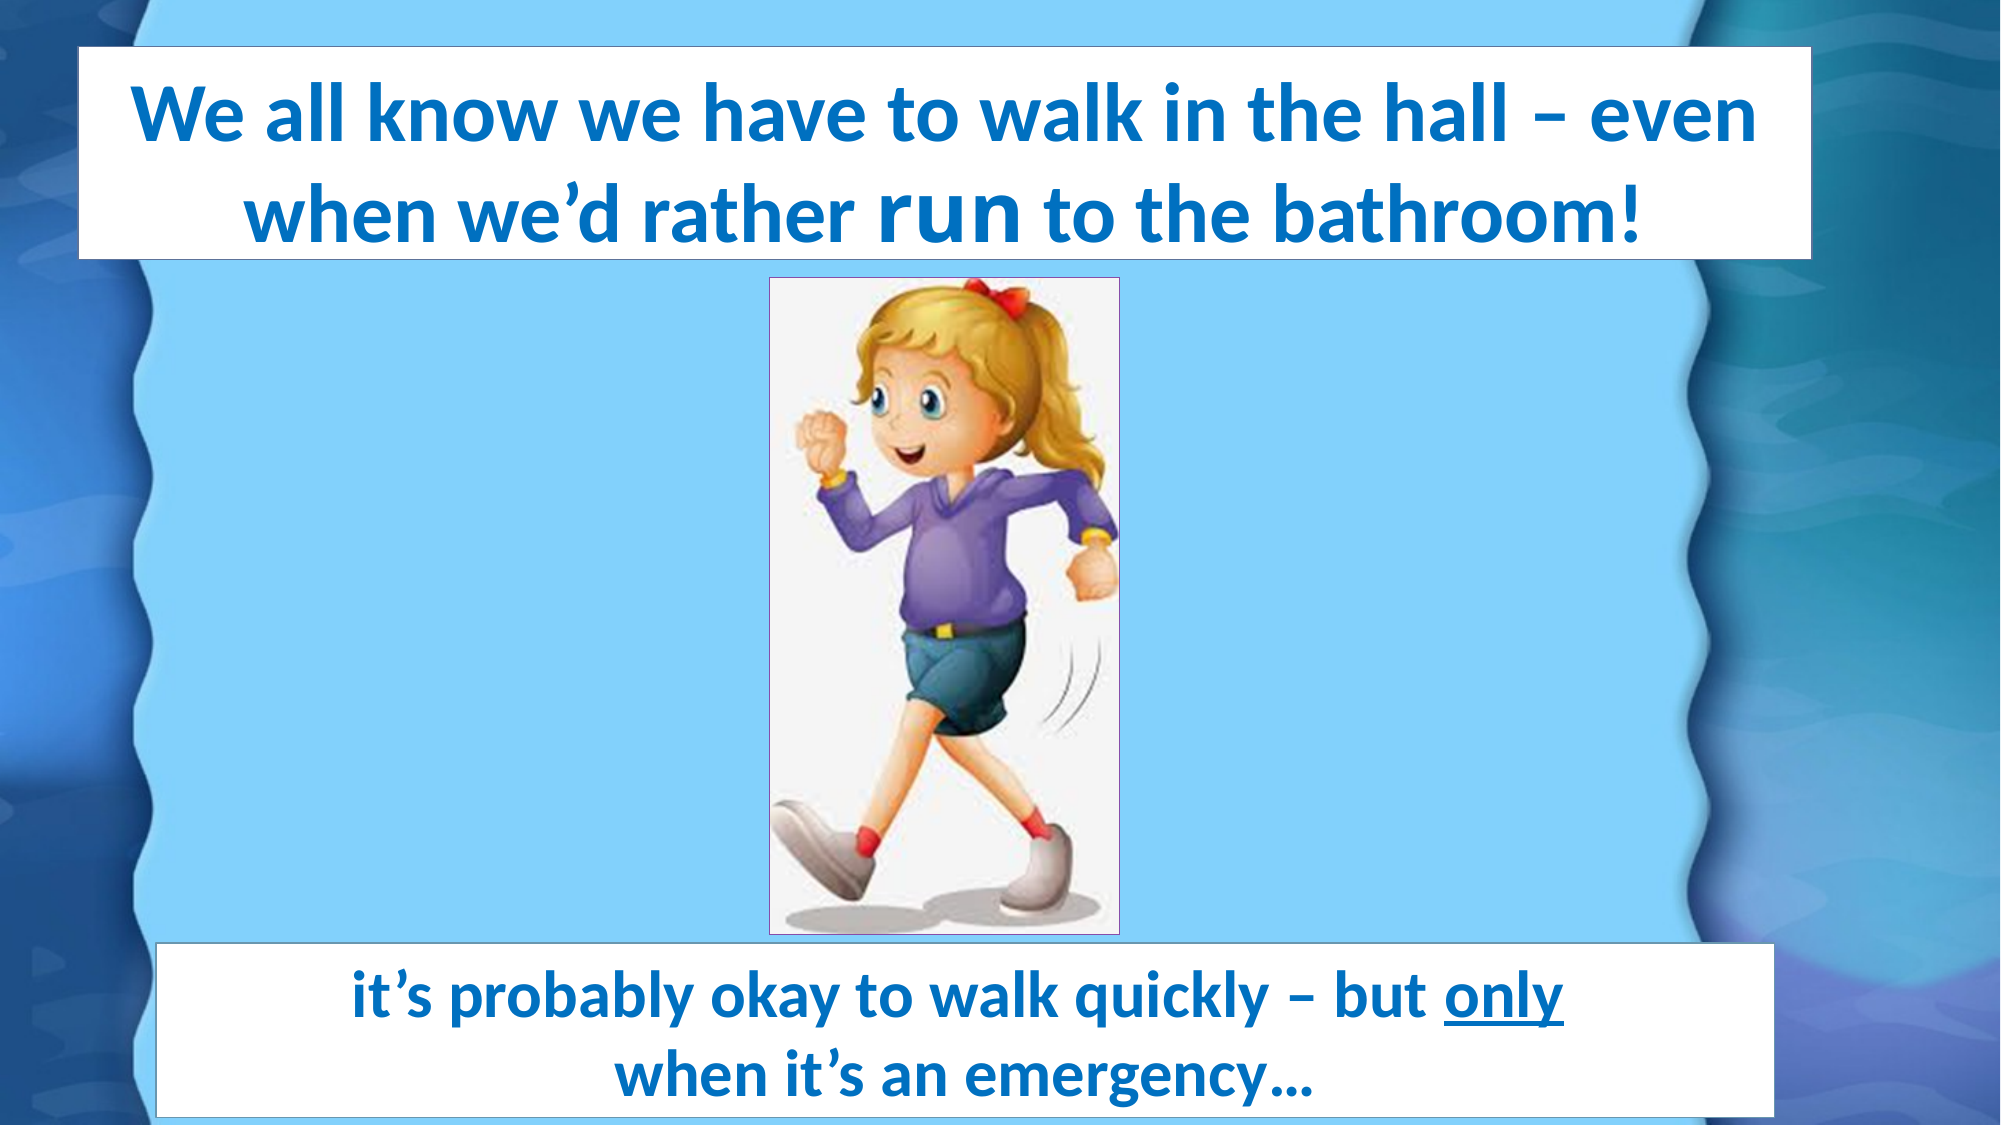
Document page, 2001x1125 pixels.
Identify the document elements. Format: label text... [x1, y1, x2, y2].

text_box it’s probably okay to walk quickly – but only when it’s an emergency… [155, 942, 1775, 1118]
picture [0, 0, 2001, 1125]
title We all know we have to walk in the hall – even when we’d rather run to the bathroom! [77, 46, 1813, 260]
